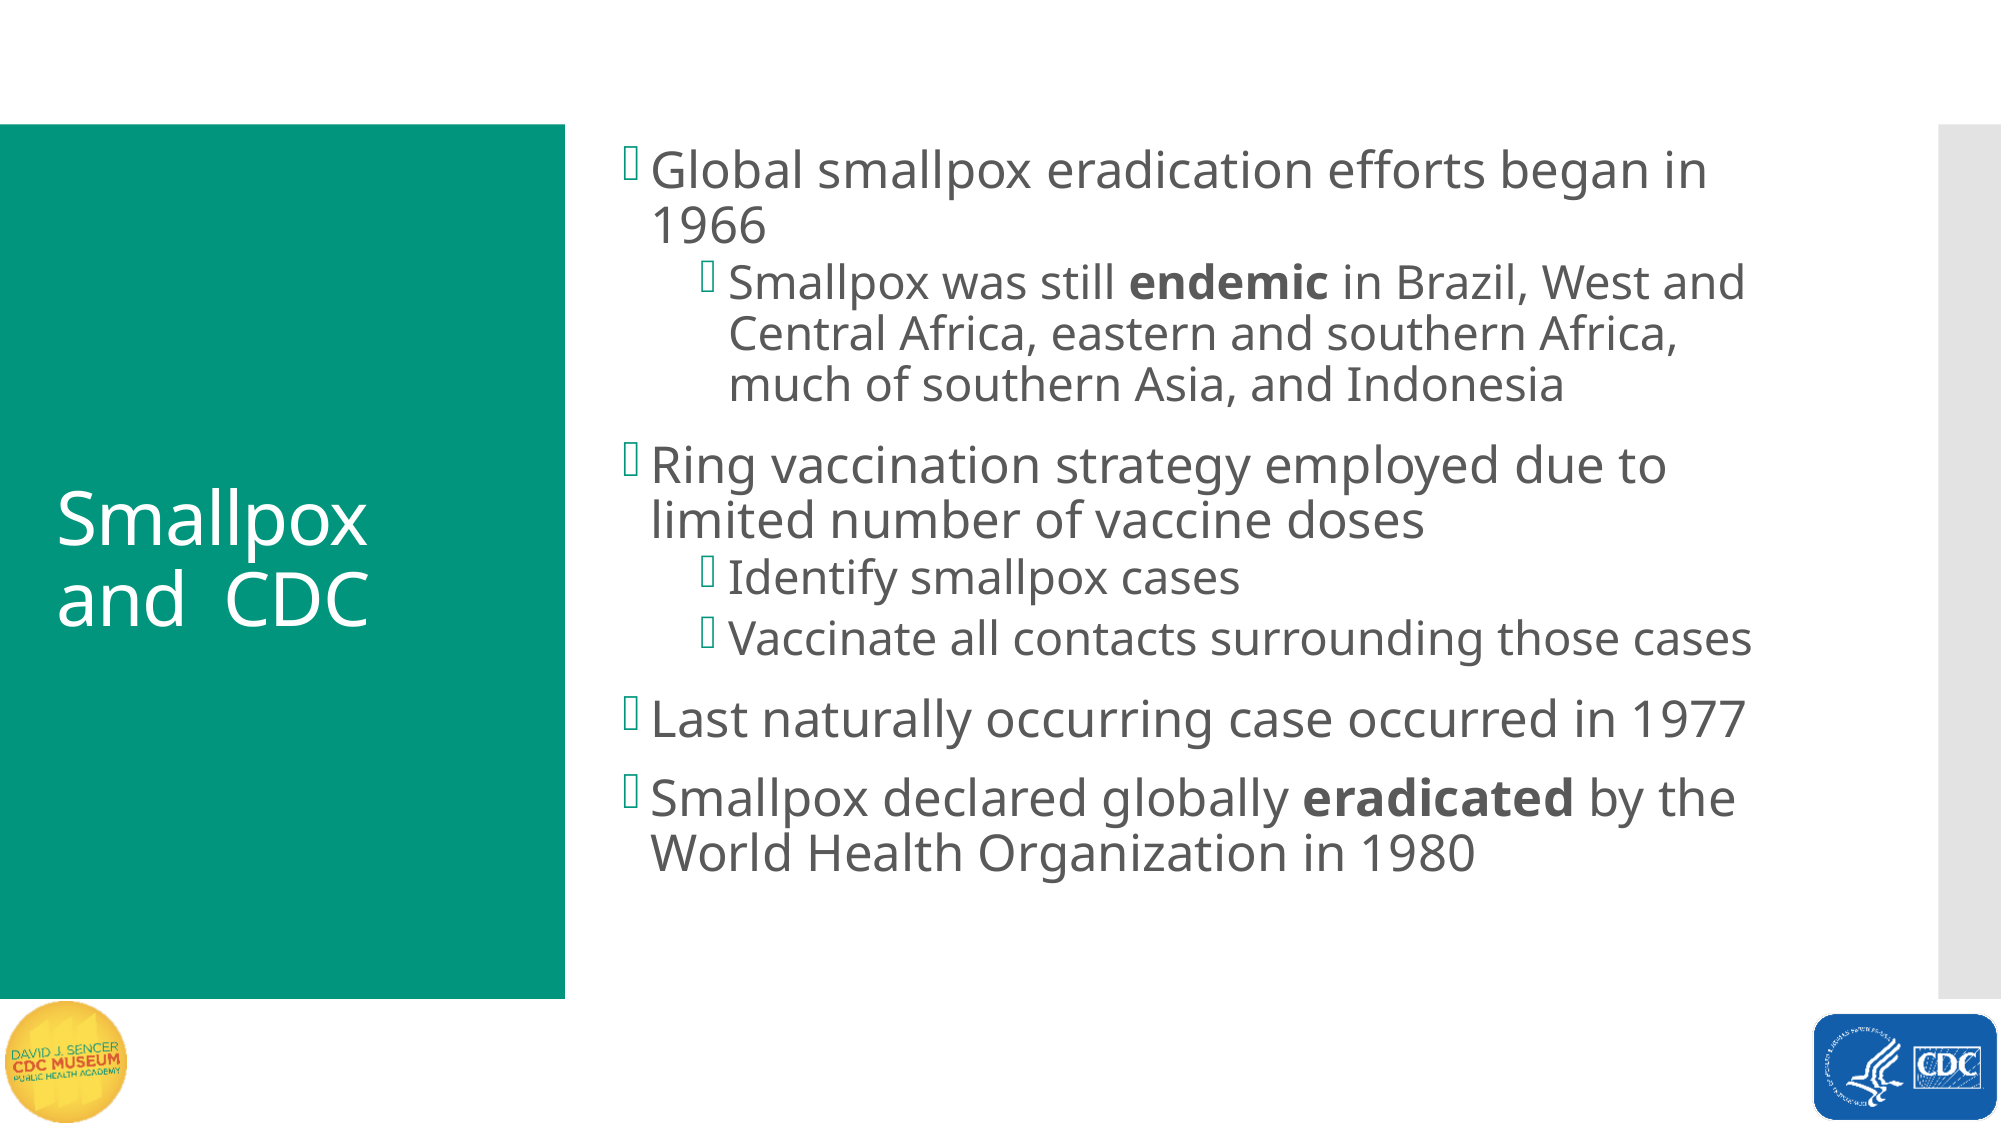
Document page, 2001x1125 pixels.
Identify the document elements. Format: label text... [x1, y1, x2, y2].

title Smallpox and CDC [41, 184, 525, 940]
picture [1801, 1006, 2000, 1125]
list Global smallpox eradication efforts began in 1966 Smallpox was still endemic in Brazil, West and Central Africa, eastern and southern Africa, much of southern Asia, and Indonesia Ring vaccination strategy employed due to limited number of vaccine doses Identify smallpox cases Vaccinate all contacts surrounding those cases Last naturally occurring case occurred in 1977 Smallpox declared globally eradicated by the World Health Organization in 1980 [607, 136, 1803, 1002]
picture [4, 1001, 127, 1123]
